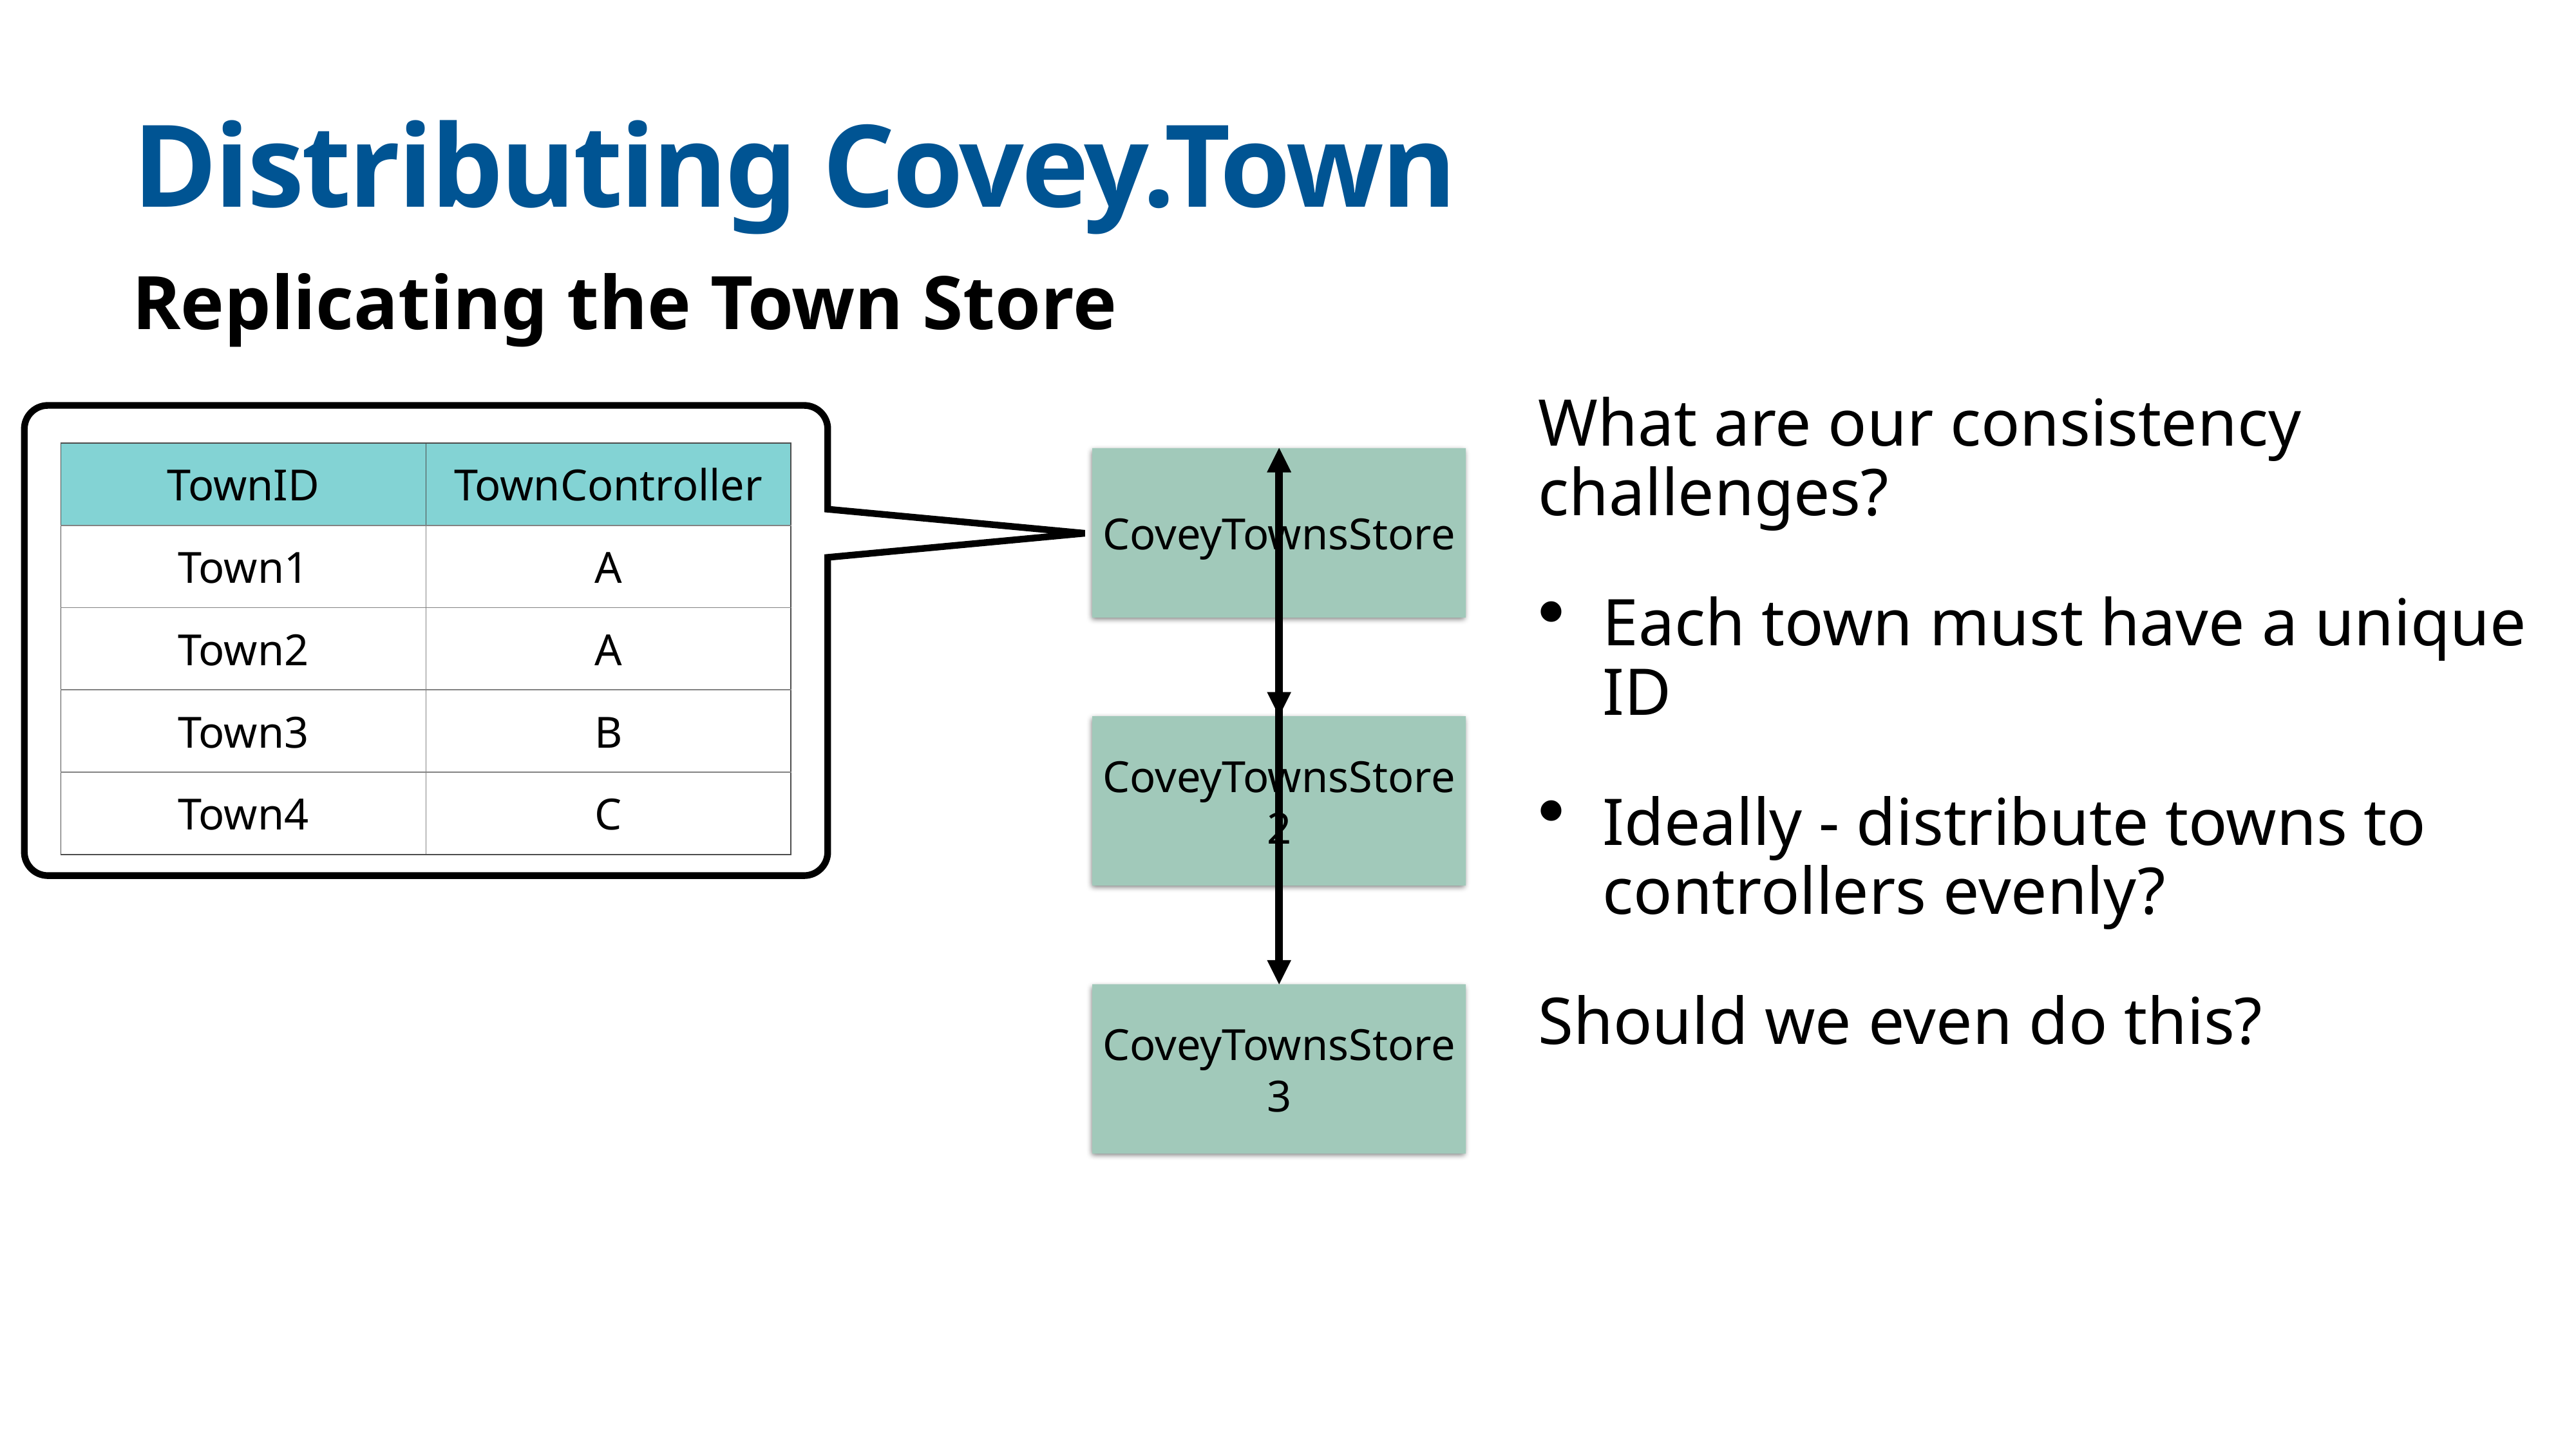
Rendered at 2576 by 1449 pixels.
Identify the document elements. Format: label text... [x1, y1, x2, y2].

table_cell Town2 [61, 608, 426, 689]
table_header TownController [426, 444, 790, 525]
text_box What are our consistency challenges? Each town must have a unique ID Ideally - distribute towns to controllers evenly? Should we even do this? [1533, 385, 2572, 1064]
table_cell A [426, 608, 790, 689]
text_box CoveyTownsStore [1280, 448, 1466, 618]
table_cell C [426, 773, 790, 854]
table_cell Town3 [61, 690, 426, 772]
table_header TownID [61, 444, 426, 525]
text_box CoveyTownsStore 3 [1092, 984, 1466, 1154]
title Distributing Covey.Town [127, 113, 2449, 250]
text_box [24, 405, 1085, 876]
table_cell A [426, 526, 790, 607]
table_cell Town4 [61, 773, 426, 854]
list Replicating the Town Store [127, 250, 2449, 350]
text_box CoveyTownsStore [1092, 448, 1279, 618]
table_cell B [426, 690, 790, 772]
text_box CoveyTownsStore 2 [1092, 716, 1275, 886]
table_cell Town1 [61, 526, 426, 607]
text_box CoveyTownsStore 2 [1283, 716, 1466, 886]
